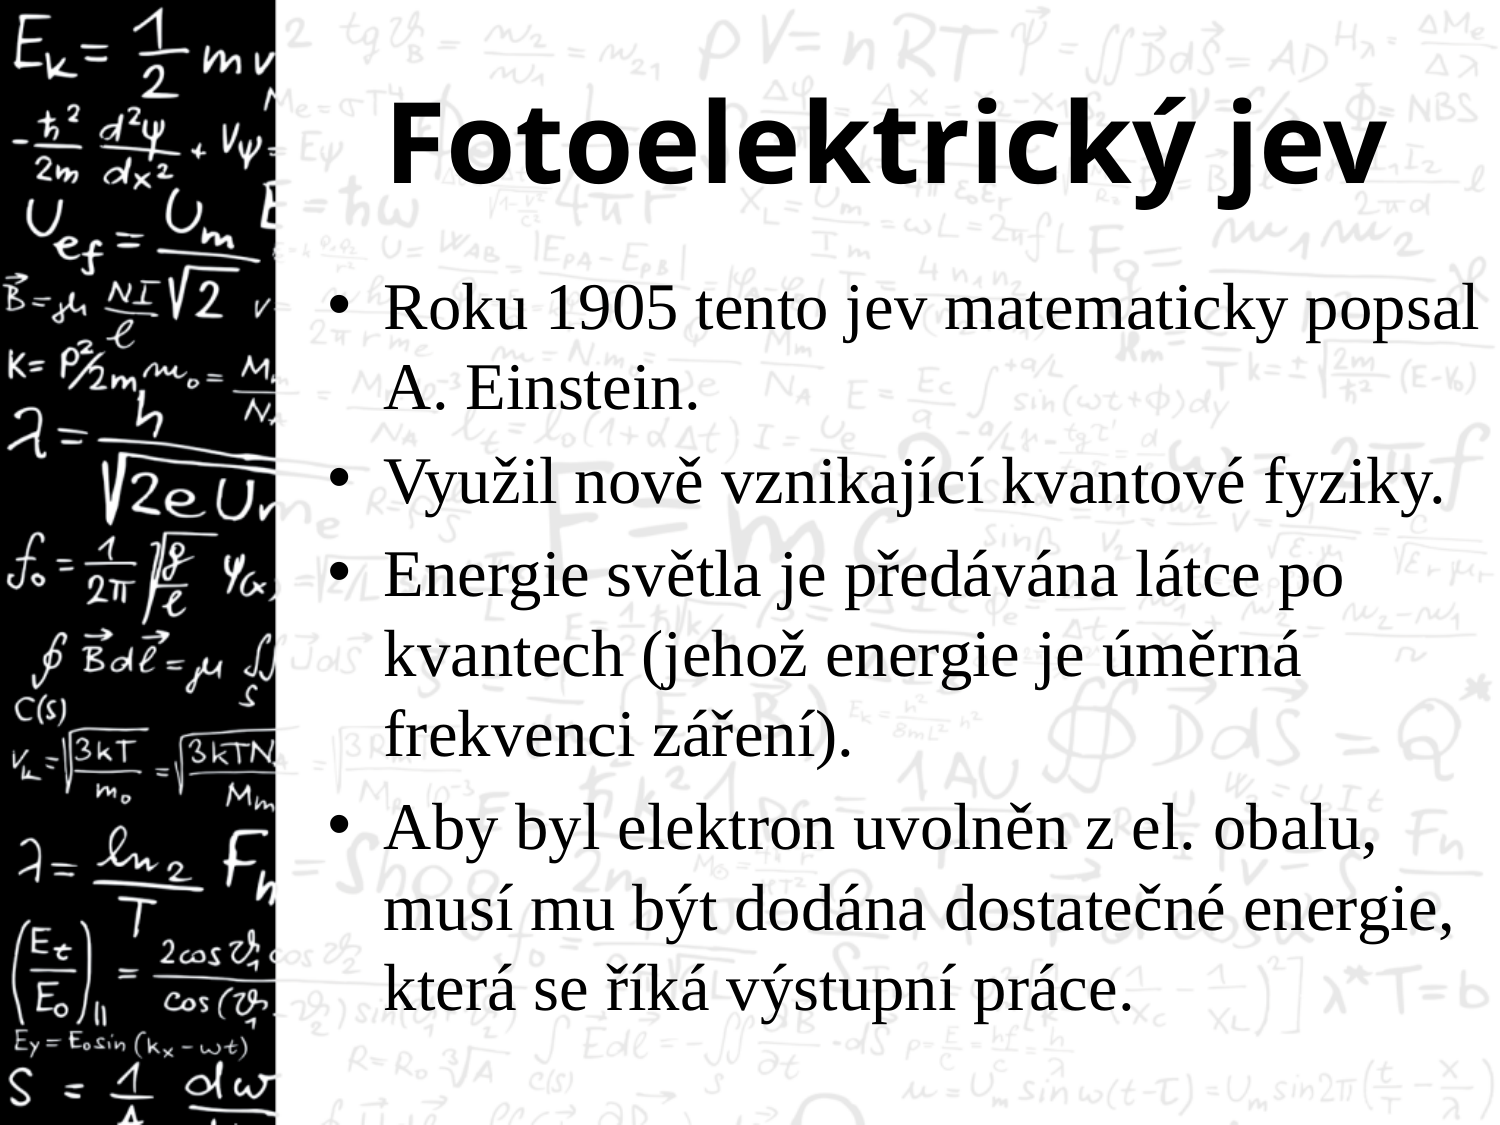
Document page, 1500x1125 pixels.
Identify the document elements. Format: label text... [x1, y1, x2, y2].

picture [0, 0, 1500, 1125]
list Roku 1905 tento jev matematicky popsal A. Einstein. Využil nově vznikající kvantové fyziky. Energie světla je předávána látce po kvantech (jehož energie je úměrná frekvenci záření). Aby byl elektron uvolněn z el. obalu, musí mu být dodána dostatečné energie, která se říká výstupní práce. [312, 255, 1500, 1071]
title Fotoelektrický jev [312, 45, 1461, 233]
